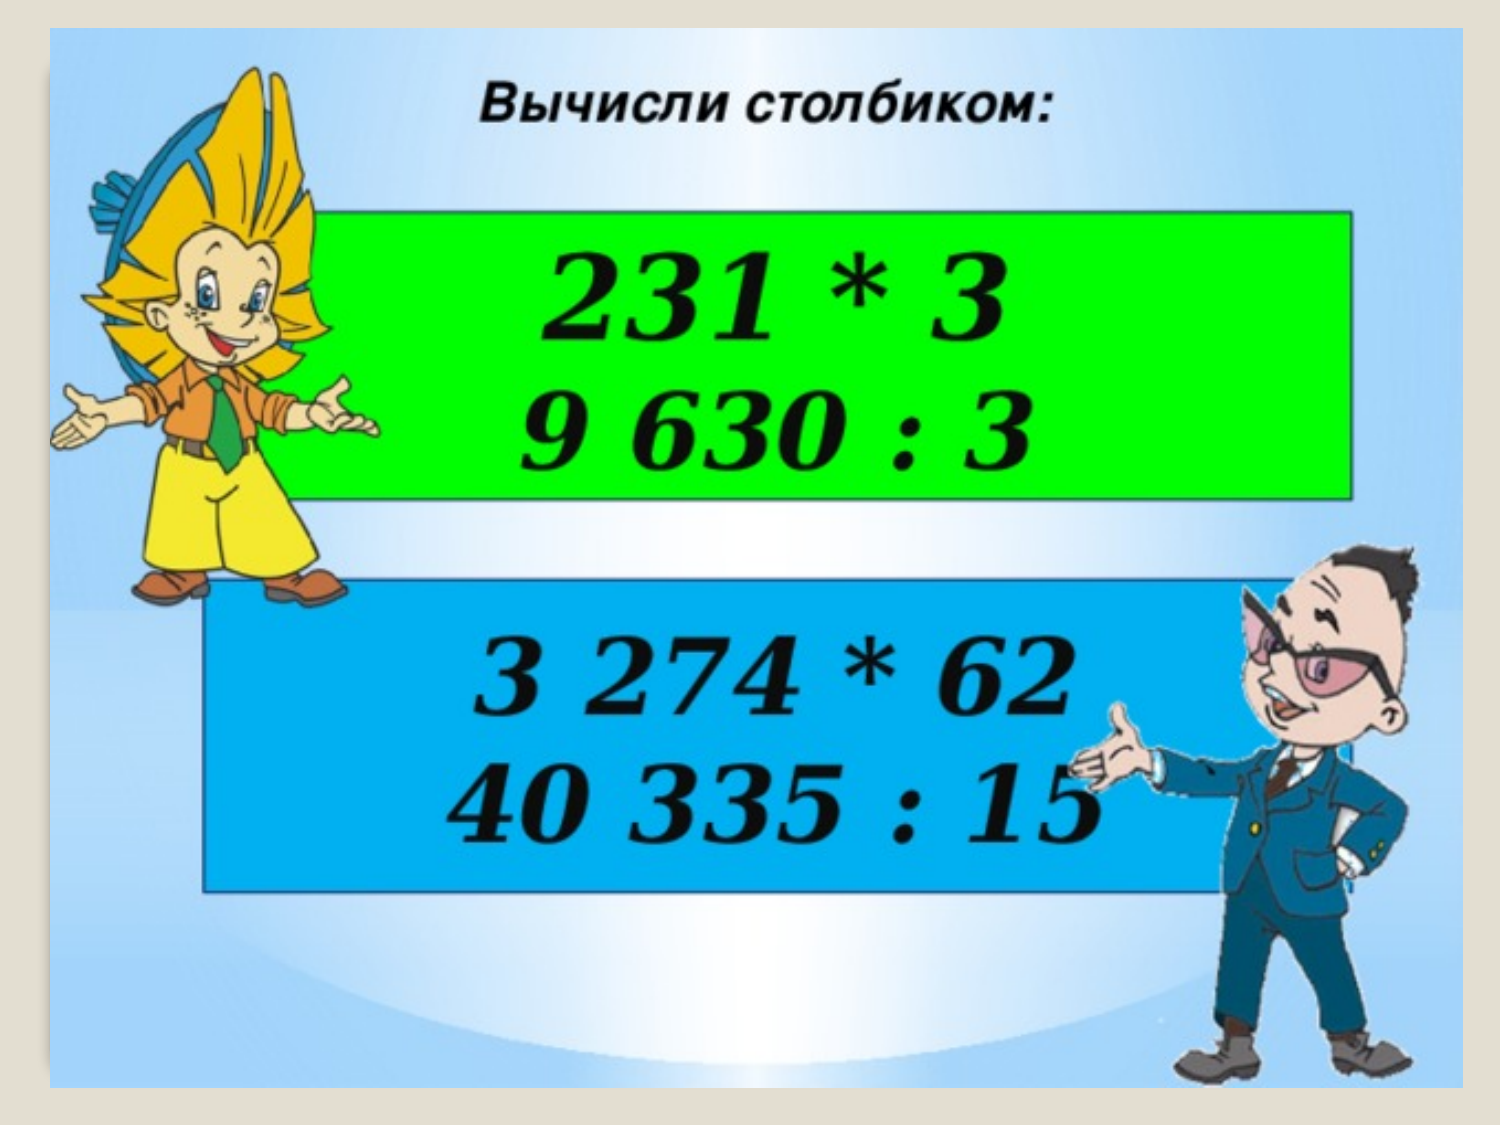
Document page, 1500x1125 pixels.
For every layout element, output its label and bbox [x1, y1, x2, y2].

picture [49, 27, 1463, 1088]
